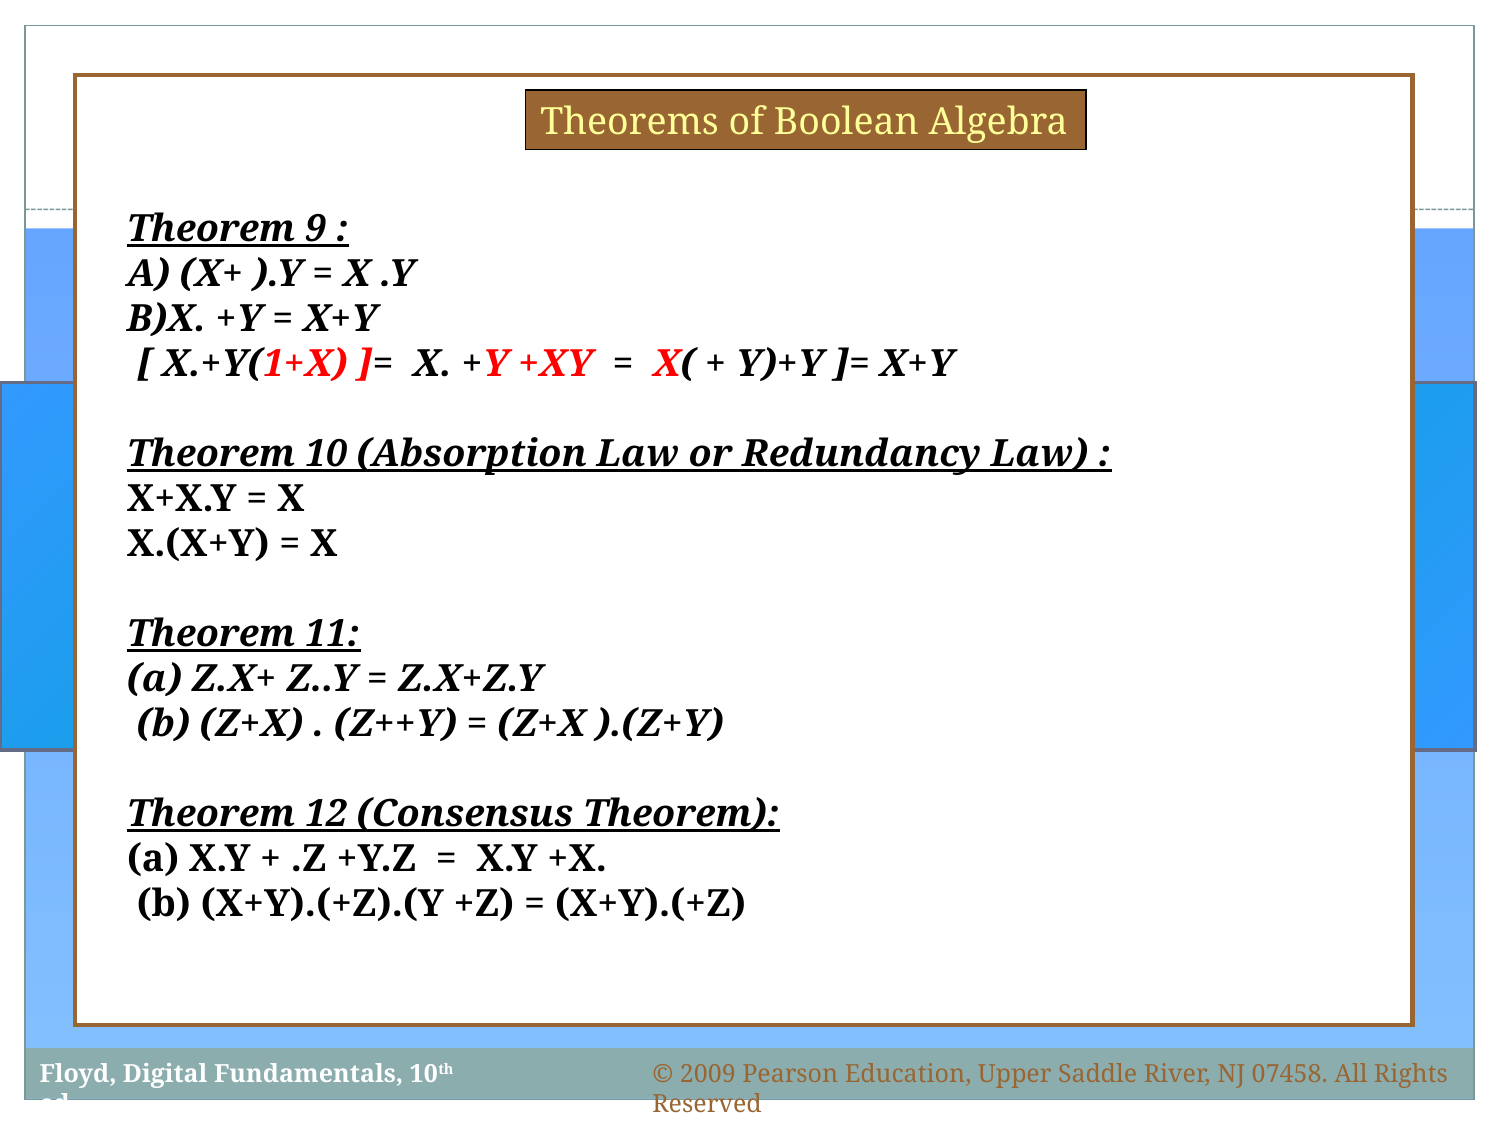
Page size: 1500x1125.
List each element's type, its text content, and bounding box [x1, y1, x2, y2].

text_box Theorems of Boolean Algebra [525, 89, 1087, 150]
